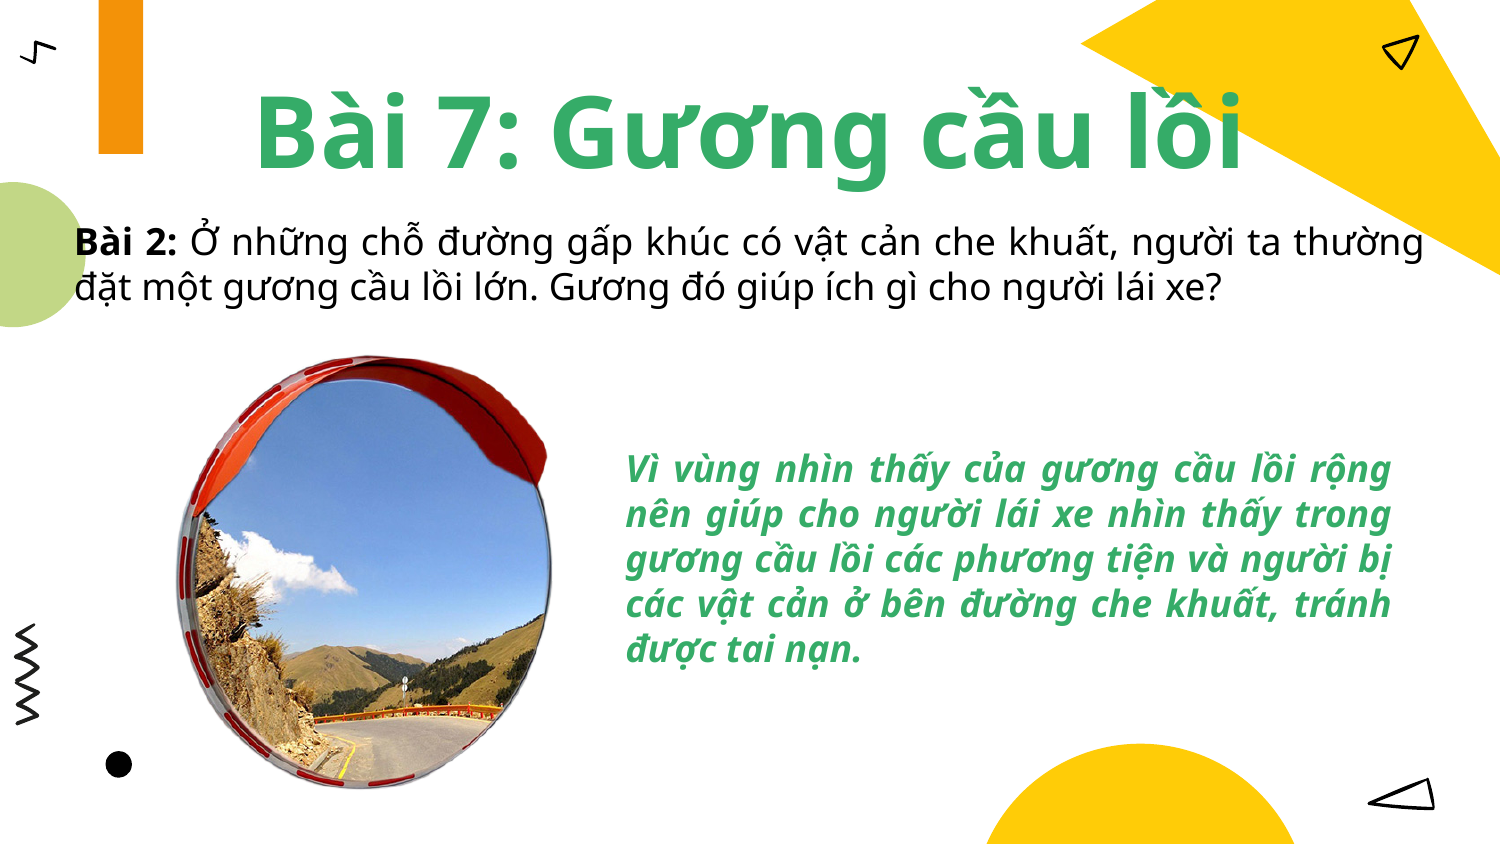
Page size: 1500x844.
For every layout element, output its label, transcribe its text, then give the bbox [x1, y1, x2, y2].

text_box Vì vùng nhìn thấy của gương cầu lồi rộng nên giúp cho người lái xe nhìn thấy trong gương cầu lồi các phương tiện và người bị các vật cản ở bên đường che khuất, tránh được tai nạn. [641, 430, 1408, 696]
picture [100, 308, 635, 844]
text_box Bài 2: Ở những chỗ đường gấp khúc có vật cản che khuất, người ta thường đặt một gương cầu lồi lớn. Gương đó giúp ích gì cho người lái xe? [58, 203, 1441, 325]
text_box Bài 7: Gương cầu lồi [0, 48, 1500, 204]
